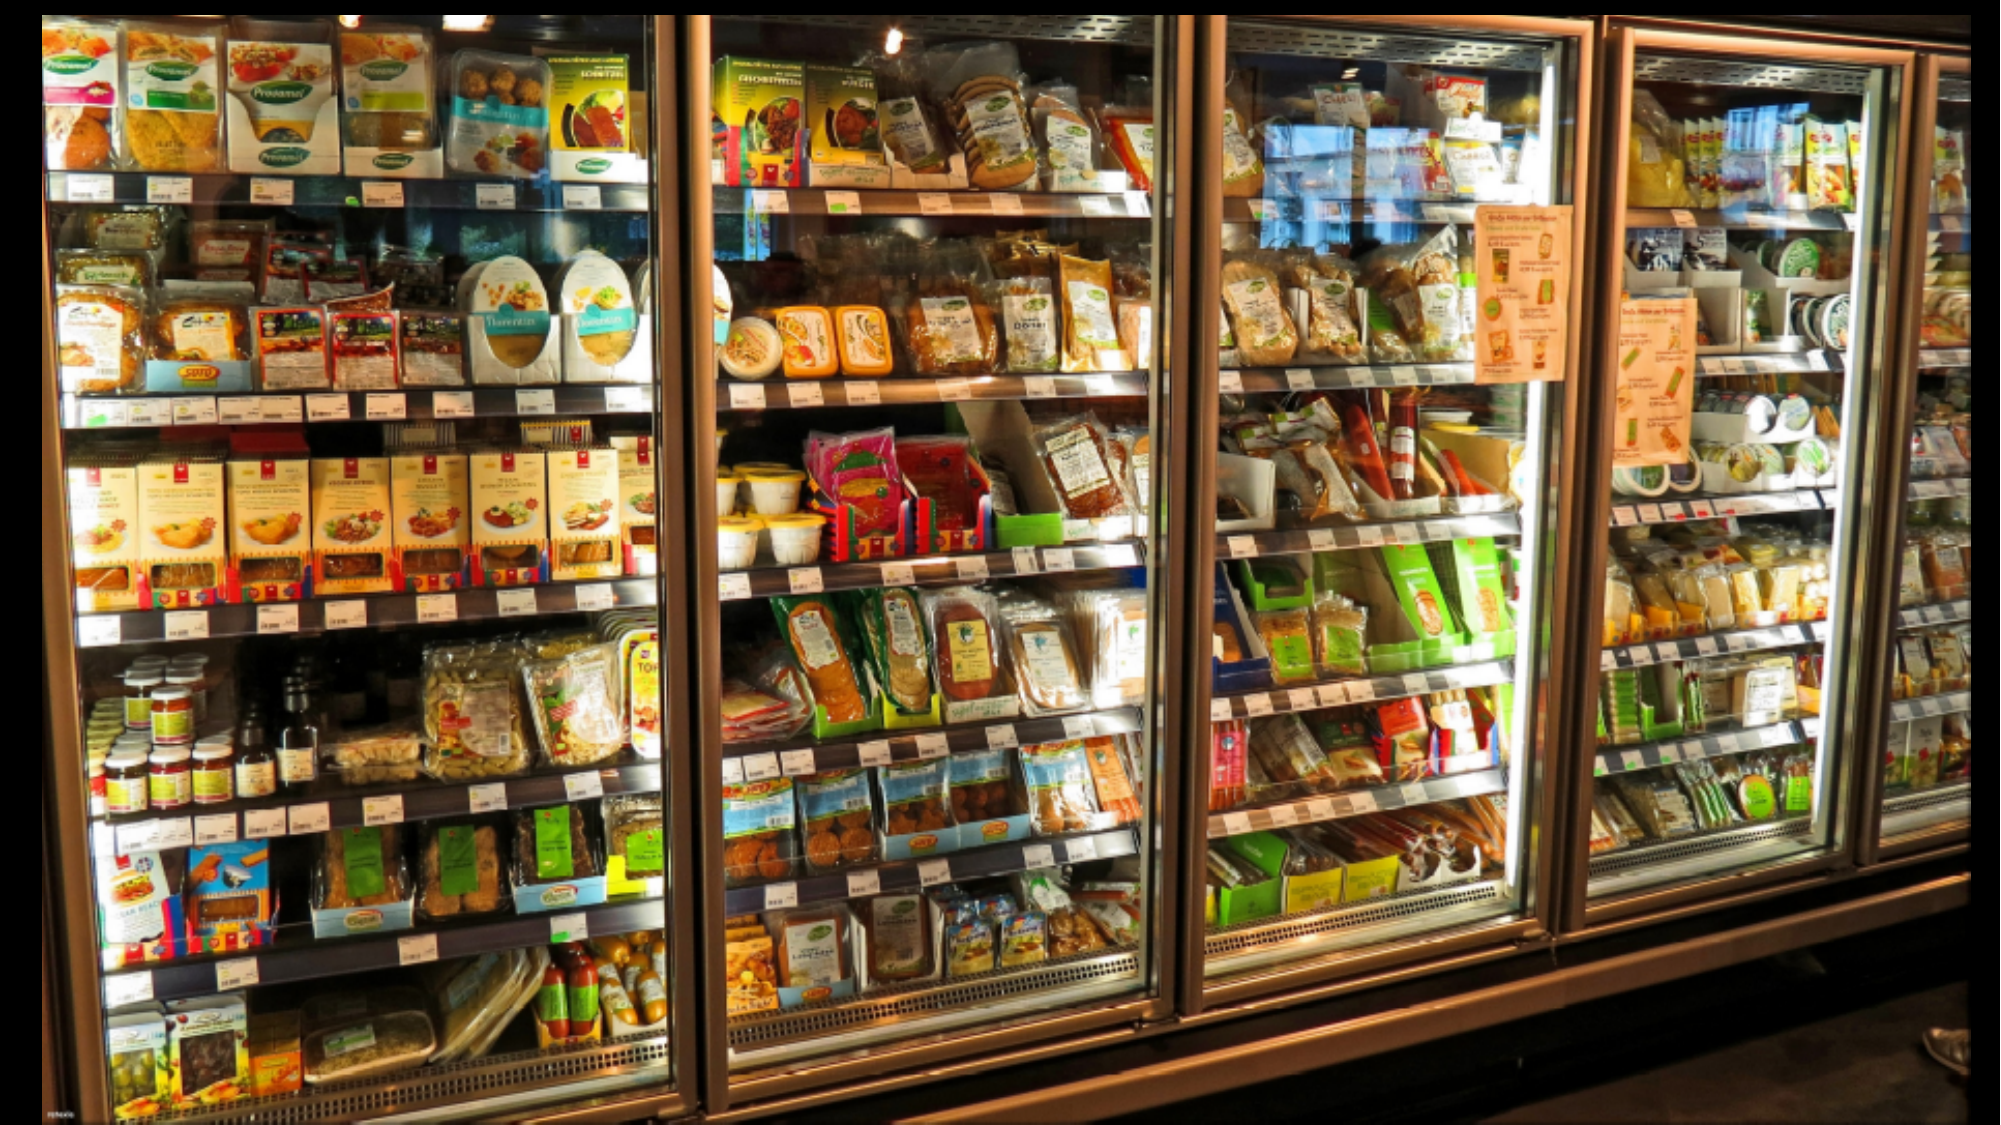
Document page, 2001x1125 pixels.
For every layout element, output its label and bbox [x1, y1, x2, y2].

list [42, 15, 1971, 1125]
